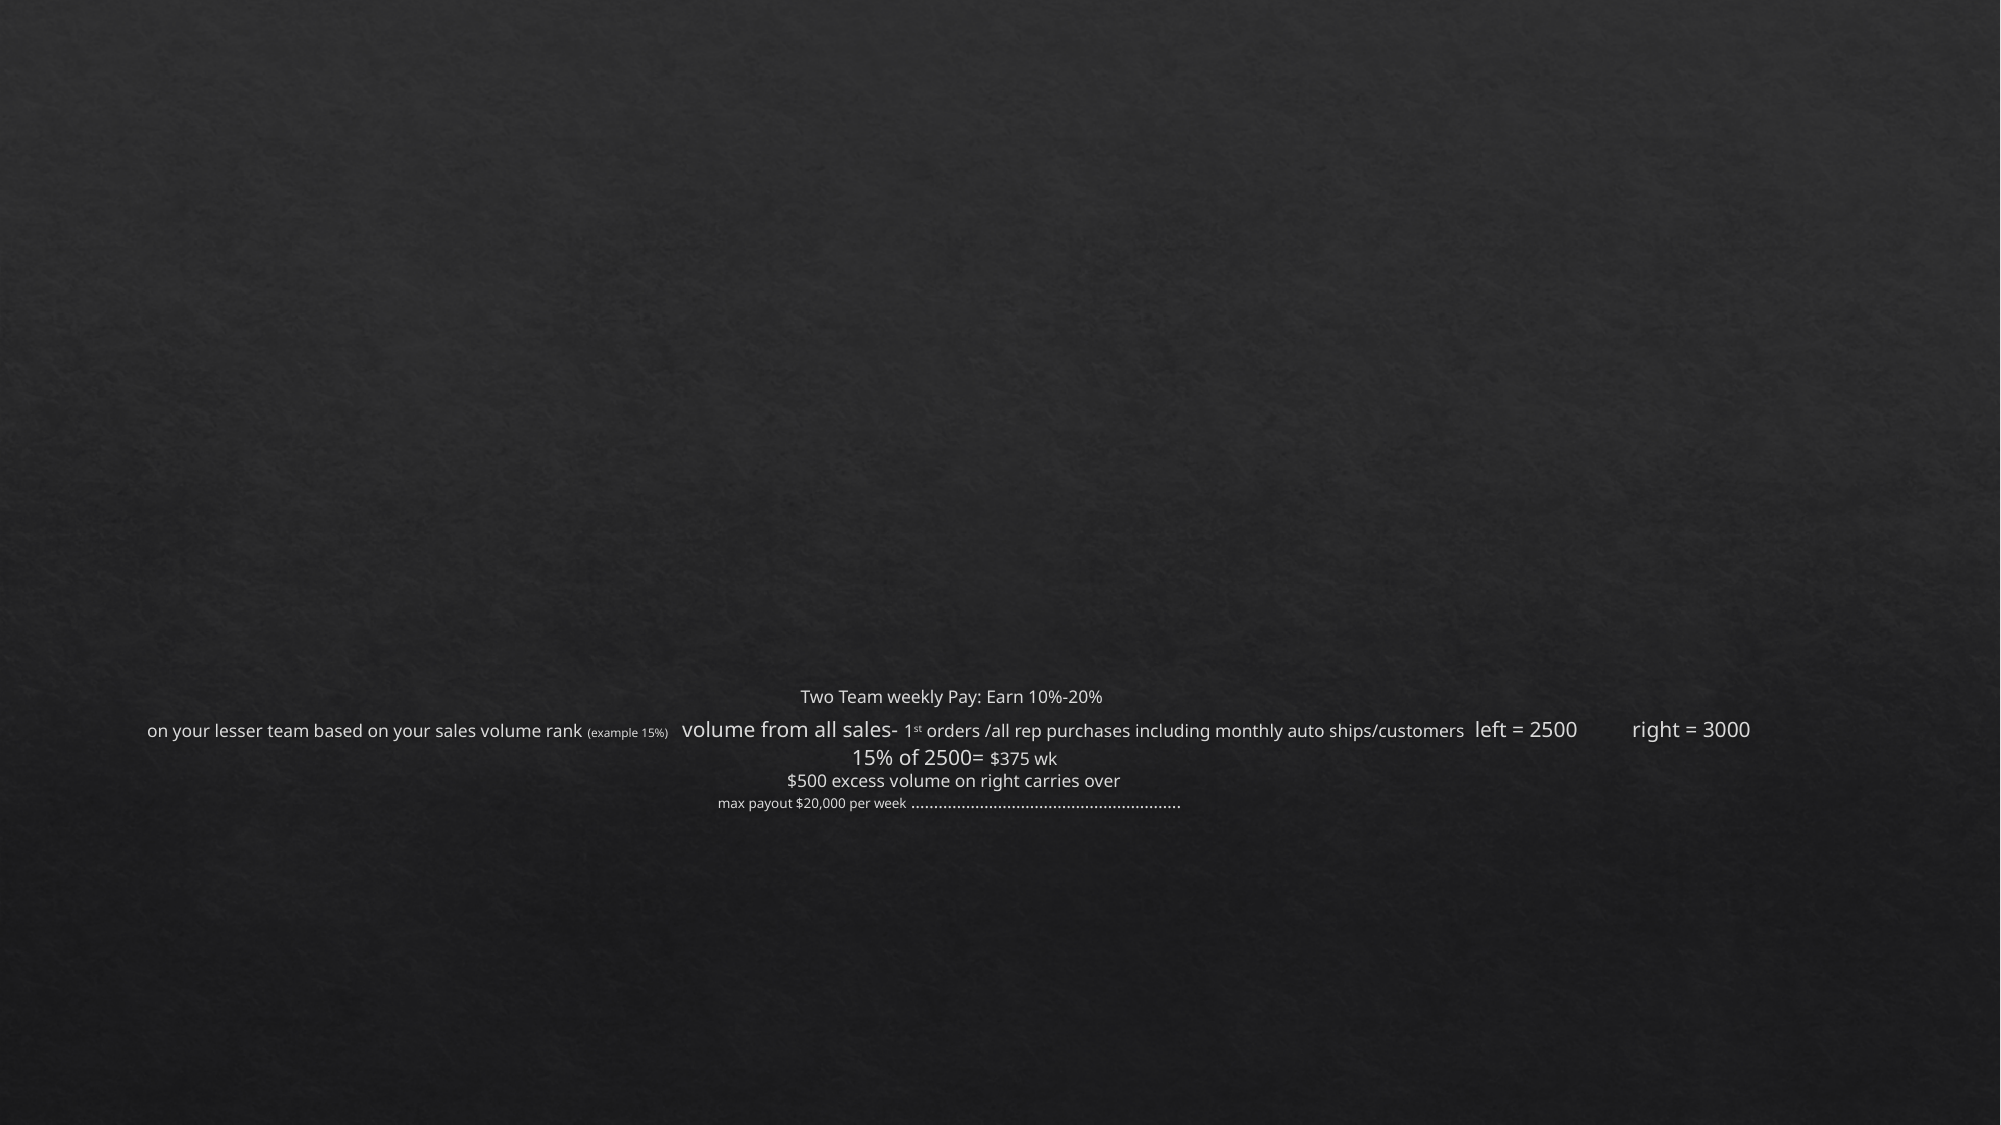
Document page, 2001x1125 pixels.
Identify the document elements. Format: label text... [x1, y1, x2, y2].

title Two Team weekly Pay: Earn 10%-20% on your lesser team based on your sales volume rank (example 15%) volume from all sales- 1st orders /all rep purchases including monthly auto ships/customers left = 2500 right = 3000 15% of 2500= $375 wk $500 excess volume on right carries over max payout $20,000 per week ………………………………………………….. [102, 669, 1802, 829]
